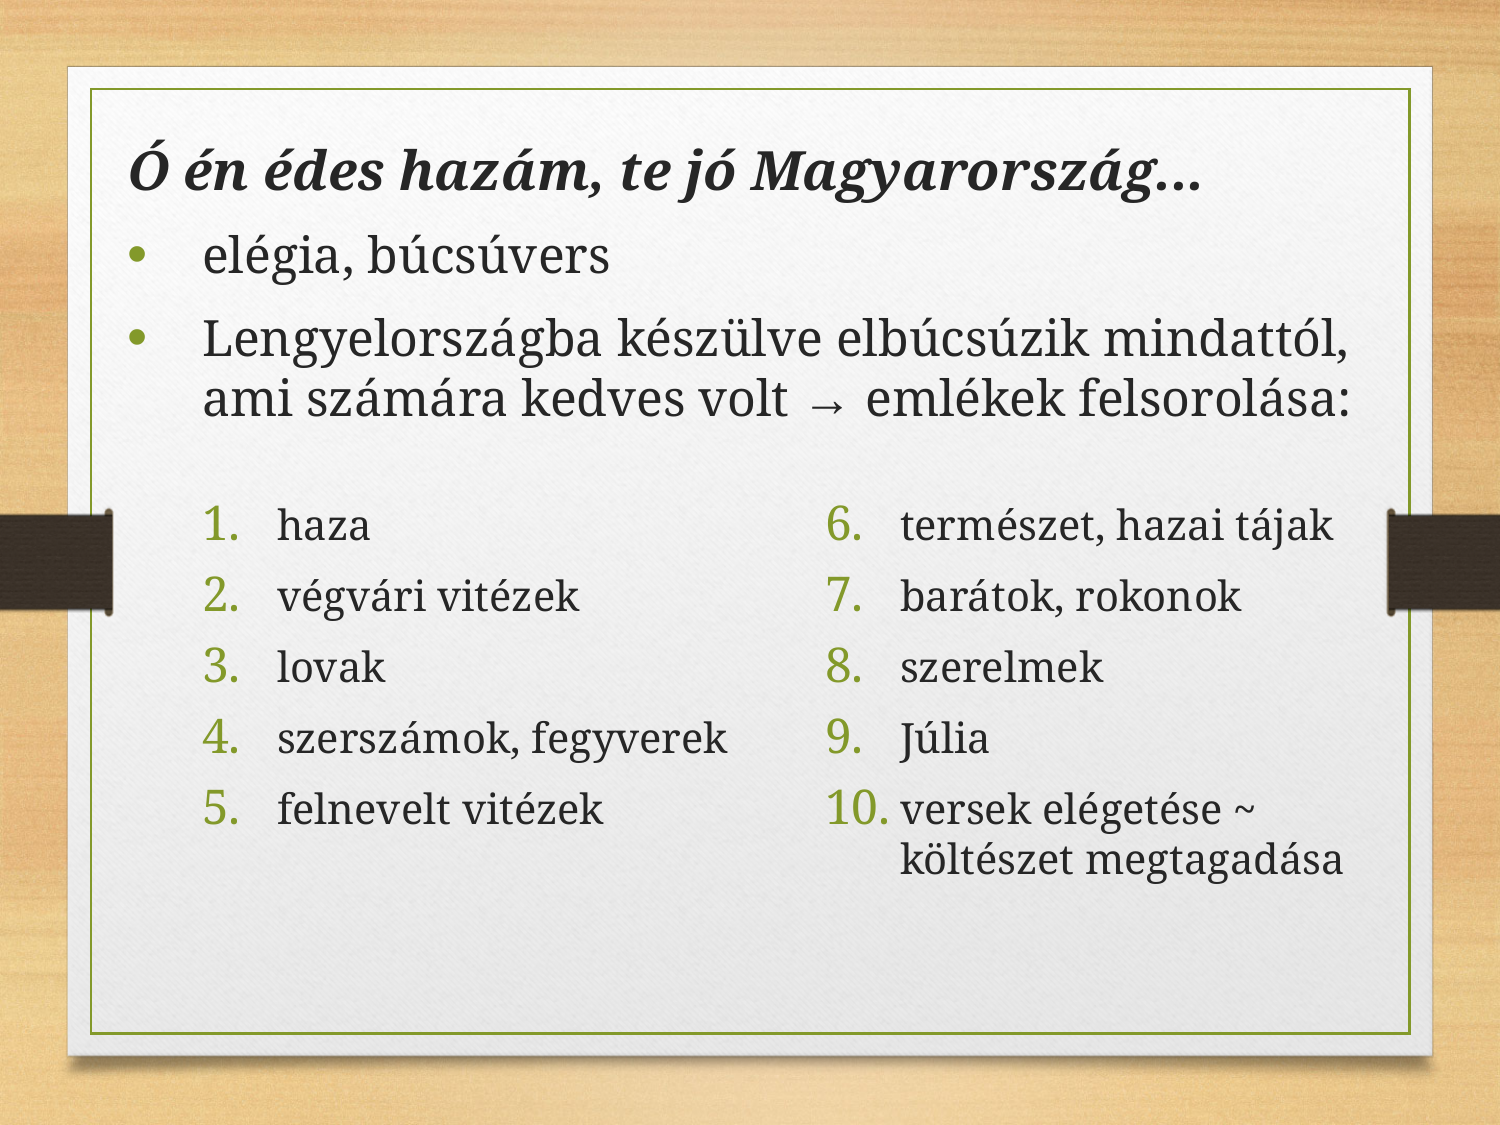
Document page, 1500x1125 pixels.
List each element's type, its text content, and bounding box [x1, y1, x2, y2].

text_box Ó én édes hazám, te jó Magyarország... elégia, búcsúvers Lengyelországba készülve elbúcsúzik mindattól, ami számára kedves volt → emlékek felsorolása: [112, 128, 1388, 457]
list haza végvári vitézek lovak szerszámok, fegyverek felnevelt vitézek természet, hazai tájak barátok, rokonok szerelmek Júlia versek elégetése ~ költészet megtagadása [112, 491, 1388, 1024]
picture [0, 0, 1500, 1125]
